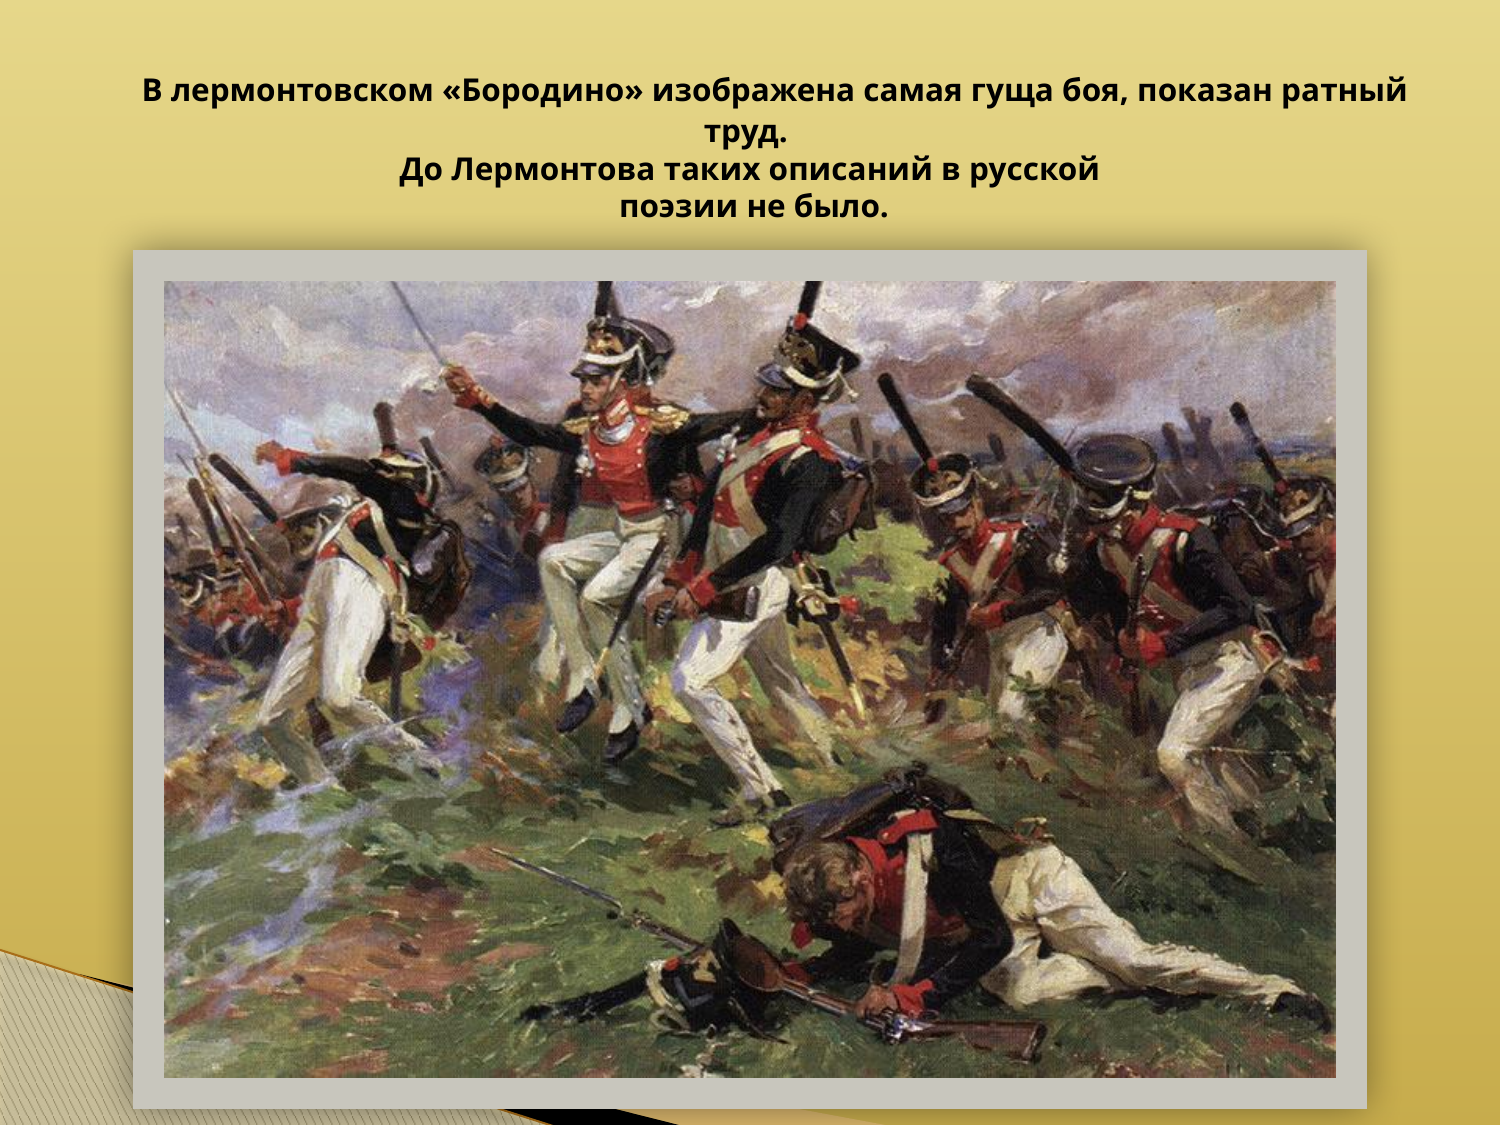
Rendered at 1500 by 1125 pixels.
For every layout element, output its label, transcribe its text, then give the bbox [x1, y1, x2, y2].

title В лермонтовском «Бородино» изображена самая гуща боя, показан ратный труд. До Лермонтова таких описаний в русской поэзии не было. [75, 45, 1425, 233]
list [163, 280, 1337, 1079]
